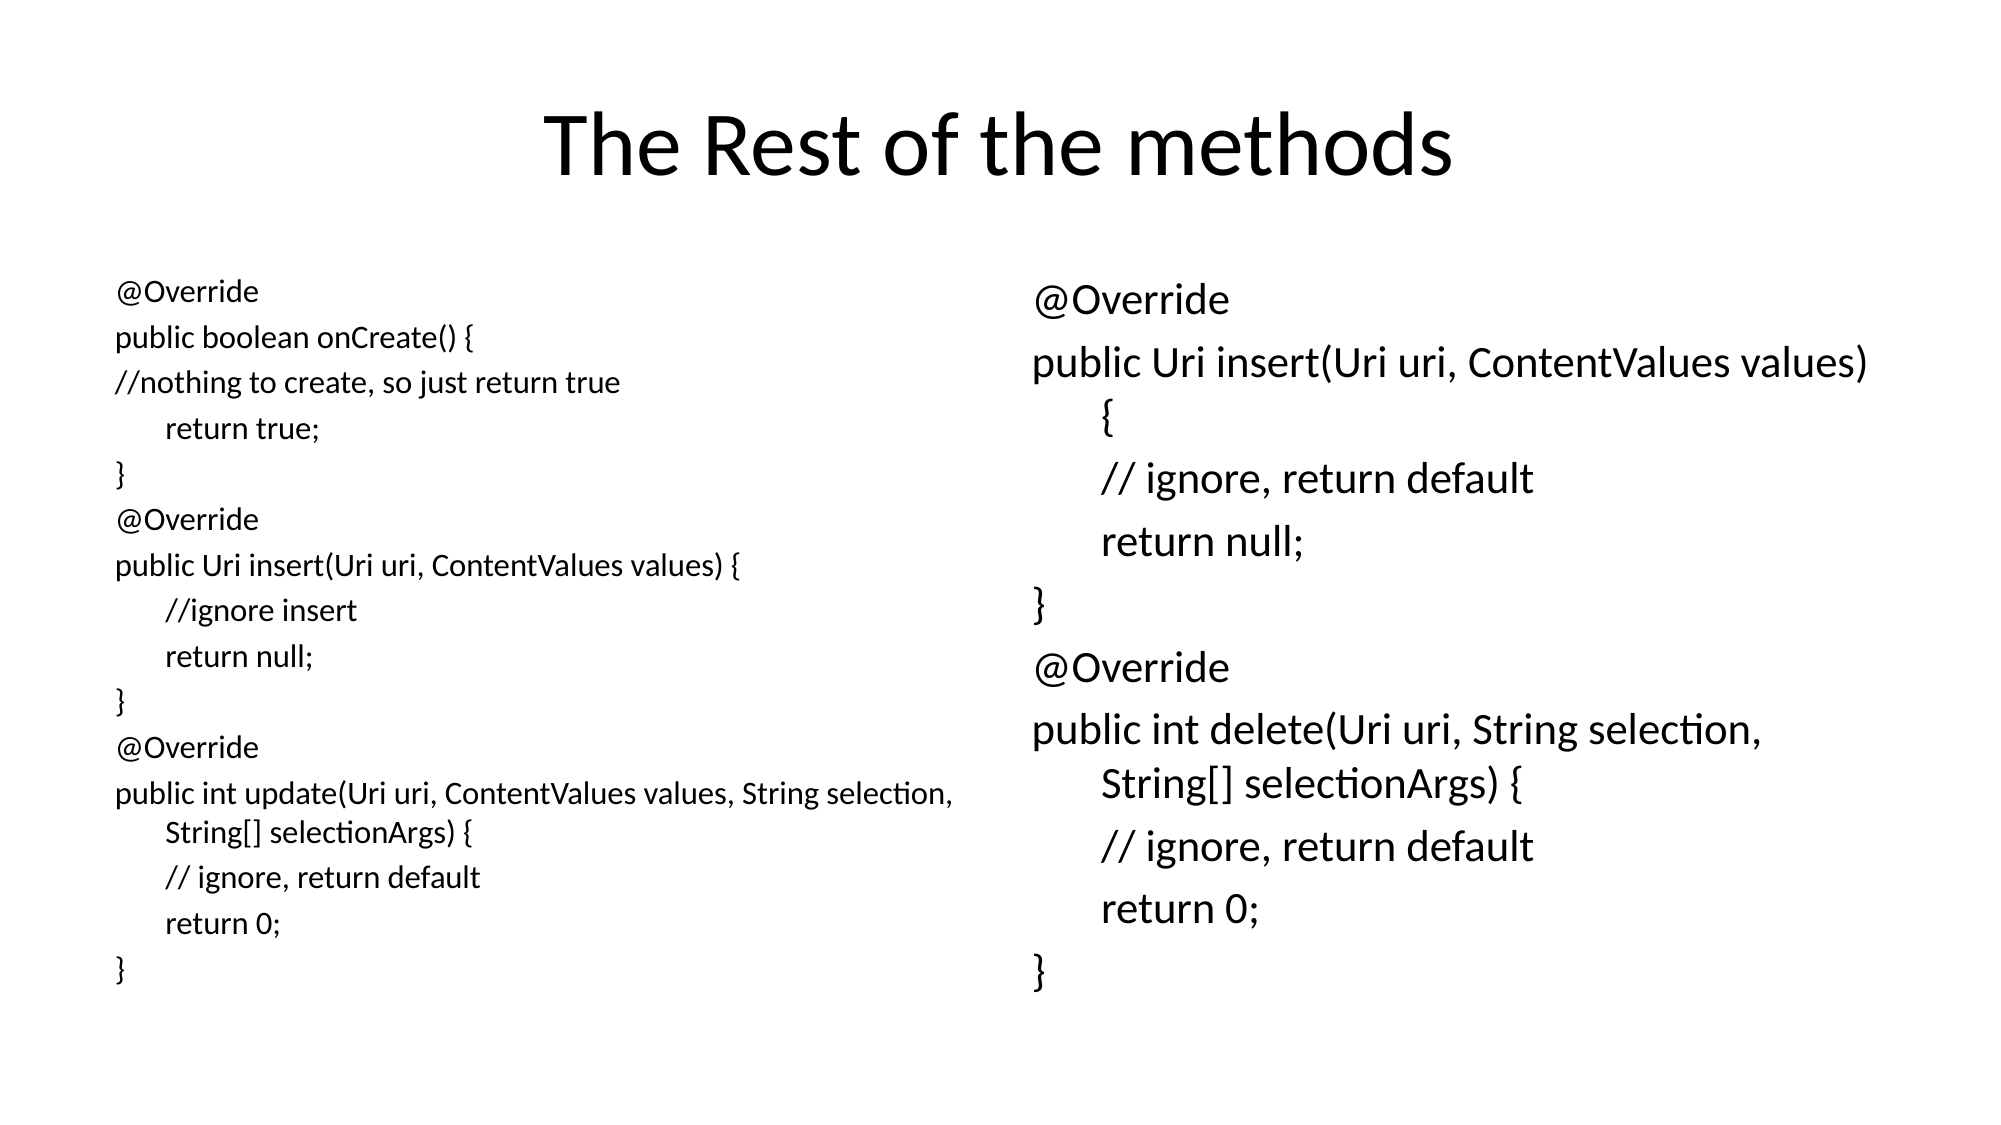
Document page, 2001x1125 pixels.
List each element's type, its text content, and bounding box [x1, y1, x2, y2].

list @Override public Uri insert(Uri uri, ContentValues values) { // ignore, return default return null; } @Override public int delete(Uri uri, String selection, String[] selectionArgs) { // ignore, return default return 0; } [1016, 262, 1900, 1005]
list @Override public boolean onCreate() { //nothing to create, so just return true return true; } @Override public Uri insert(Uri uri, ContentValues values) { //ignore insert return null; } @Override public int update(Uri uri, ContentValues values, String selection, String[] selectionArgs) { // ignore, return default return 0; } [99, 262, 984, 1005]
title The Rest of the methods [99, 45, 1900, 233]
